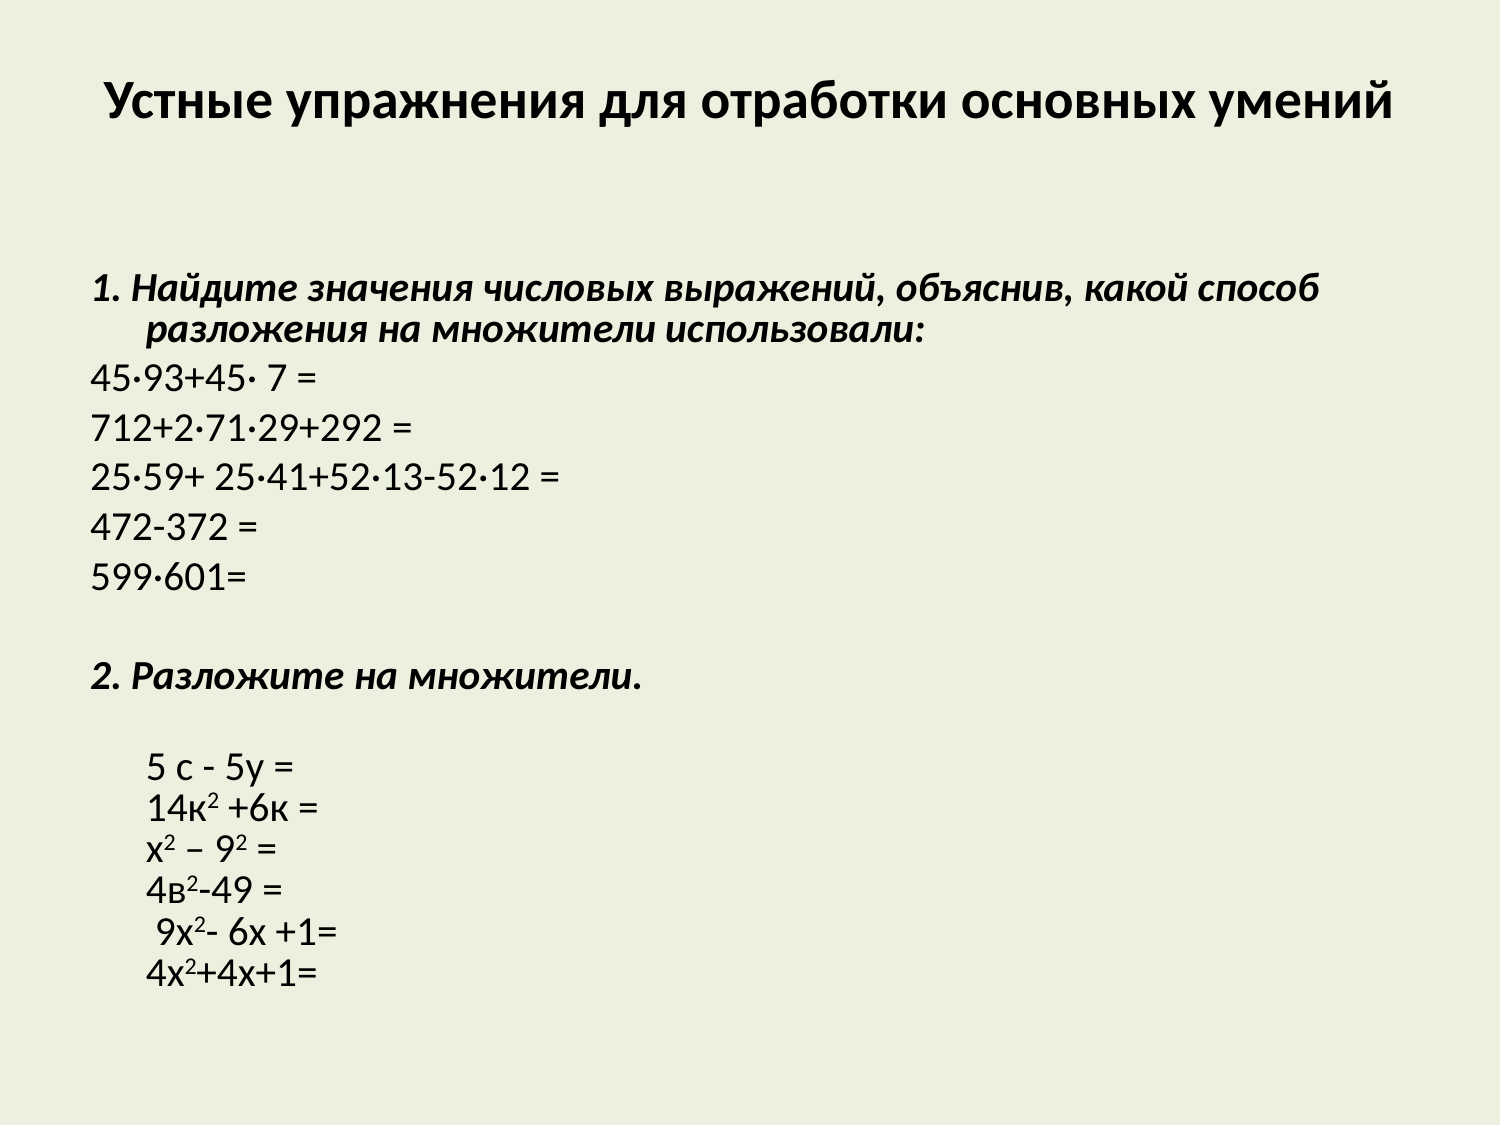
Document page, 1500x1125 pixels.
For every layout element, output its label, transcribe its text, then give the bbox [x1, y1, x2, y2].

list 1. Найдите значения числовых выражений, объяснив, какой способ разложения на множители использовали: 45·93+45· 7 = 712+2·71·29+292 = 25·59+ 25·41+52·13-52·12 = 472-372 = 599·601= 2. Разложите на множители. 5 с - 5у = 14к2 +6к = х2 – 92 = 4в2-49 = 9х2- 6х +1= 4х2+4х+1= [75, 262, 1425, 1005]
title Устные упражнения для отработки основных умений [75, 45, 1425, 233]
